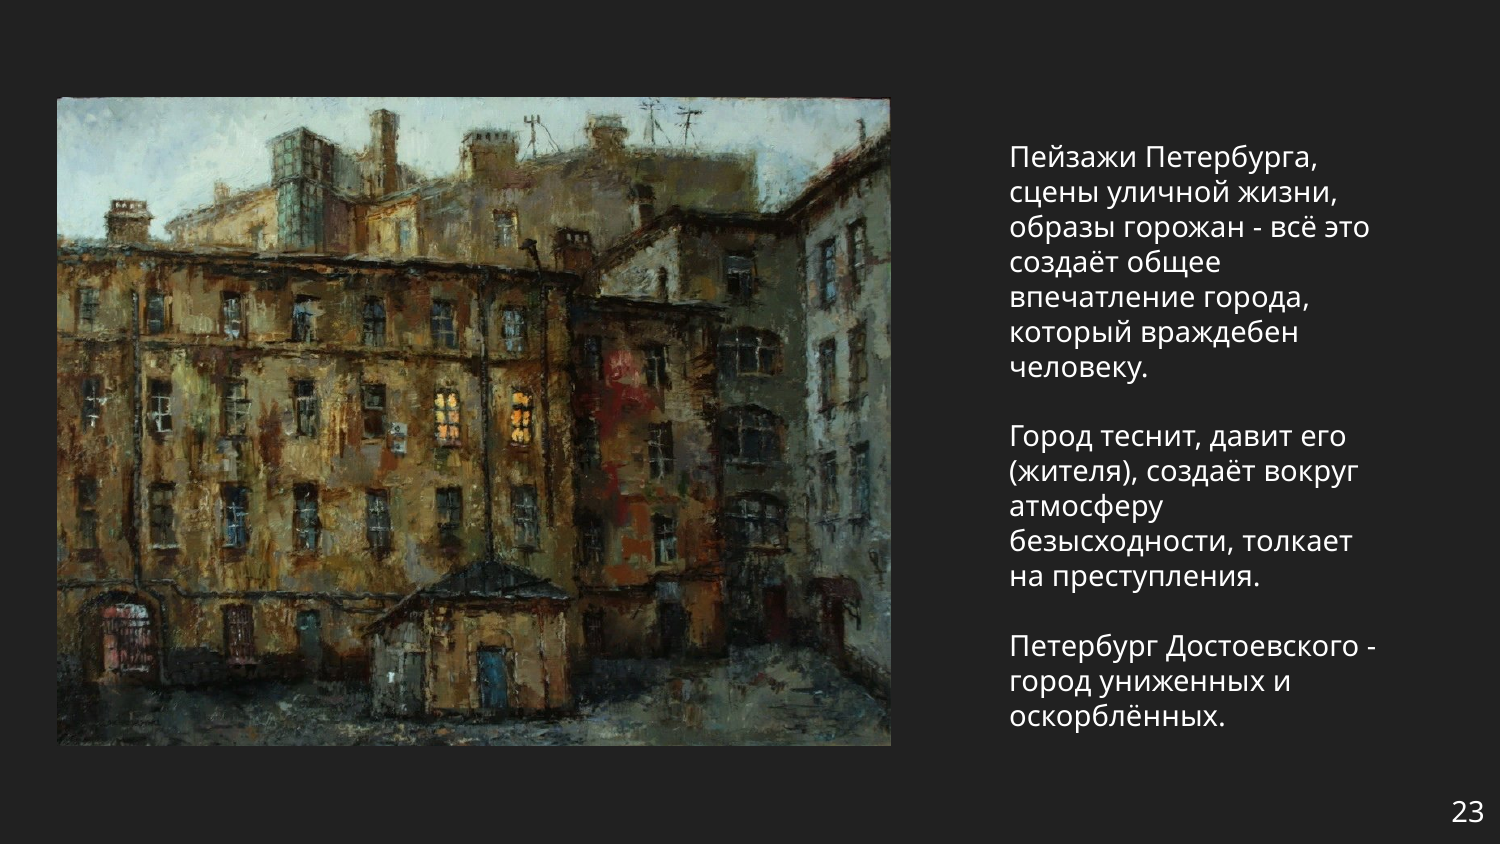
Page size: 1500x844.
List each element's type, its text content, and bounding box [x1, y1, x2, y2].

text_box 23 [1349, 778, 1500, 843]
text_box Пейзажи Петербурга, сцены уличной жизни, образы горожан - всё это создаёт общее впечатление города, который враждебен человеку. Город теснит, давит его (жителя), создаёт вокруг атмосферу безысходности, толкает на преступления. Петербург Достоевского - город униженных и оскорблённых. [994, 123, 1412, 748]
picture [56, 97, 891, 747]
